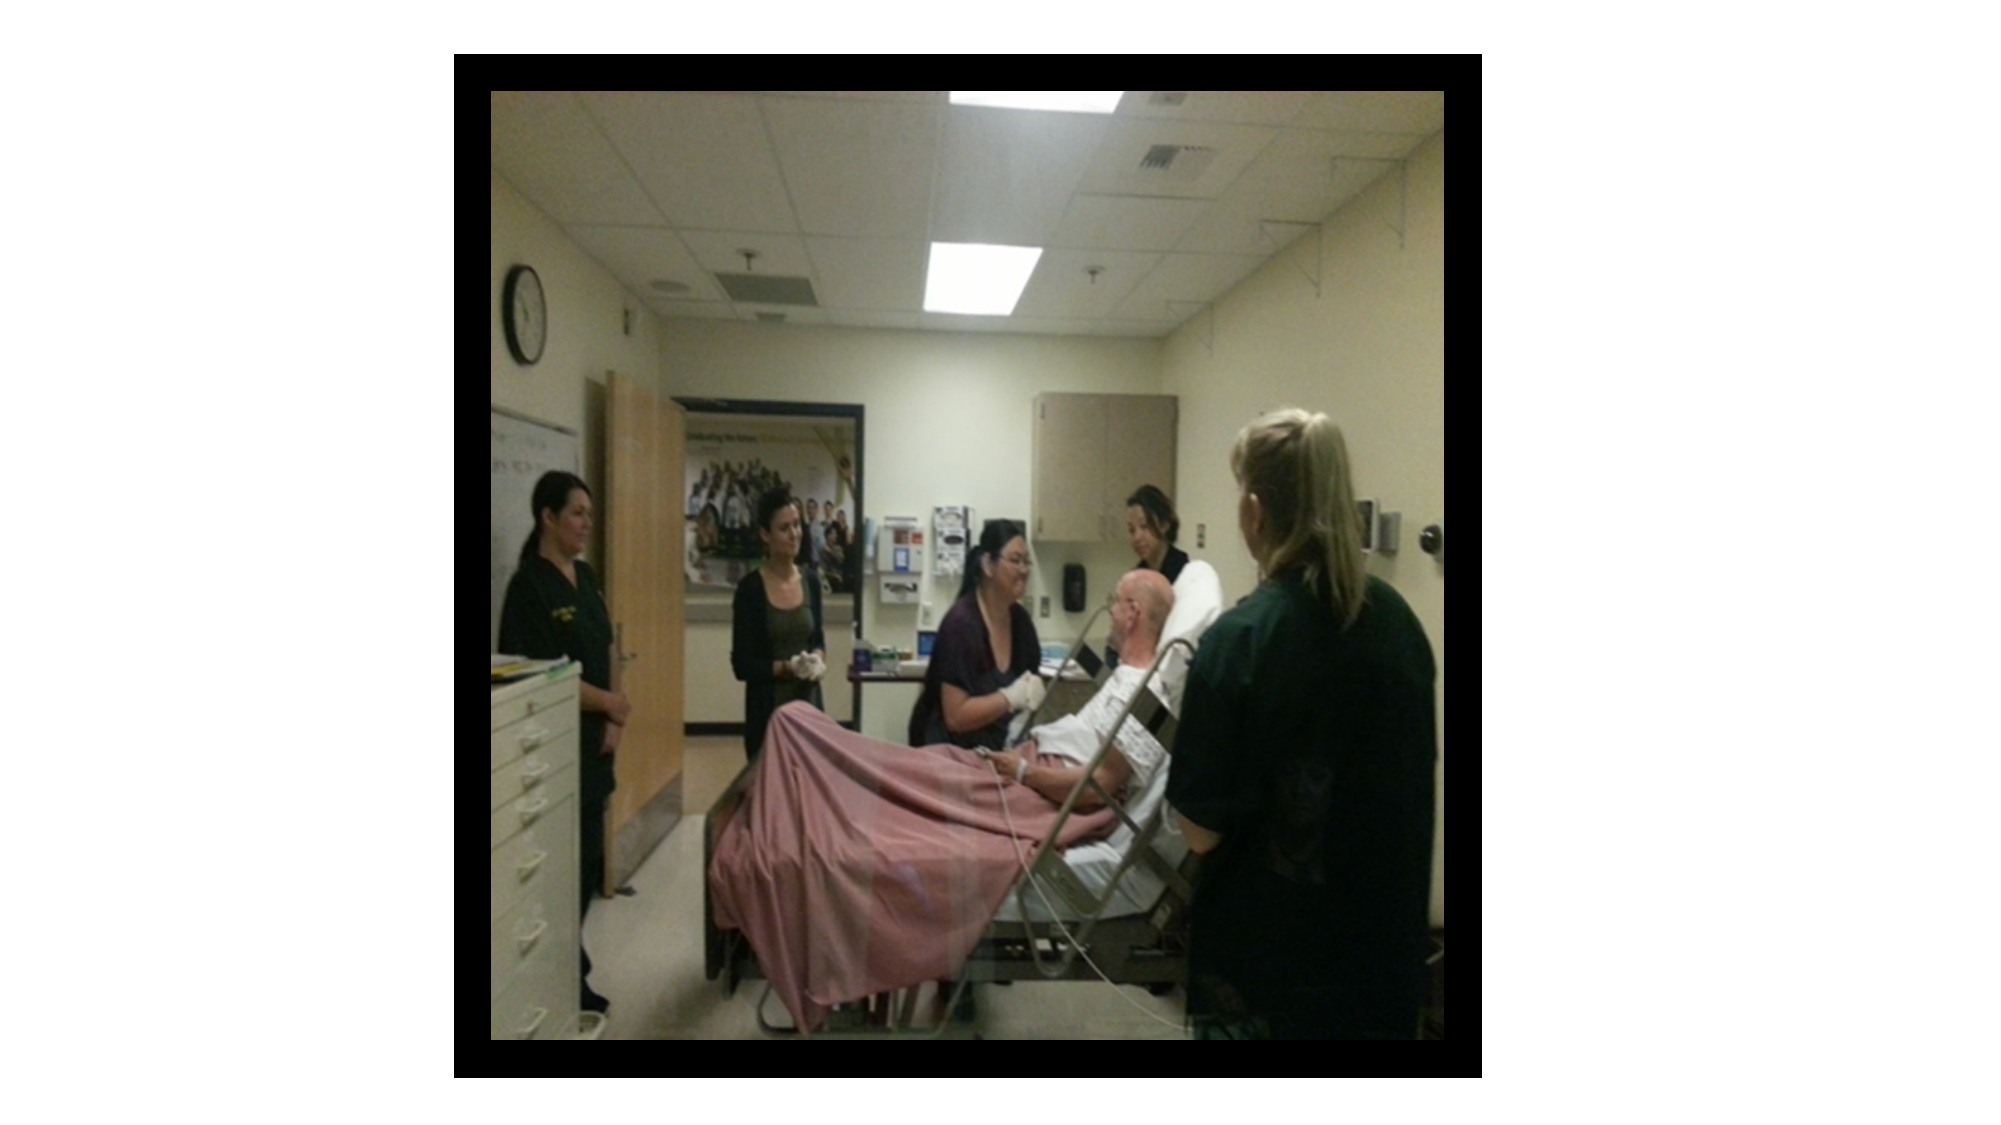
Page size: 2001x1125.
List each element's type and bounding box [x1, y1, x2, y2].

picture [490, 91, 1445, 1041]
